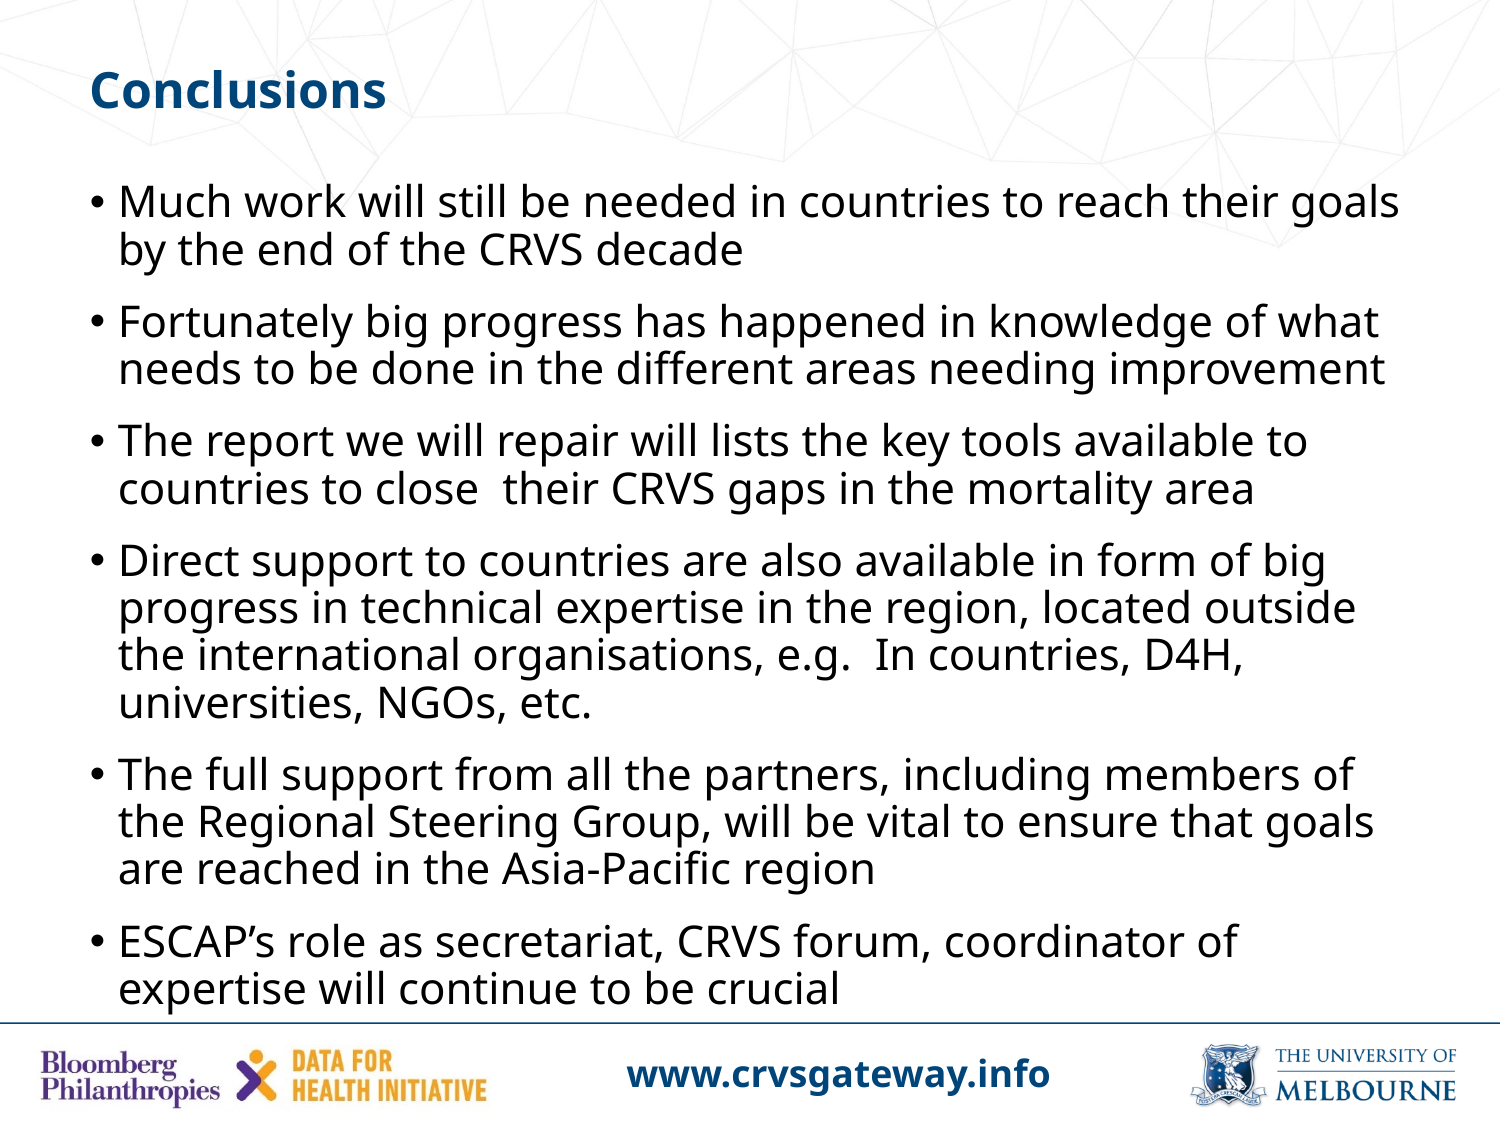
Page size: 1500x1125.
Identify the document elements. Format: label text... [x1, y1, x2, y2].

picture [0, 0, 1500, 269]
picture [35, 1044, 491, 1113]
title Conclusions [75, 39, 1425, 146]
picture [1187, 1040, 1459, 1110]
list Much work will still be needed in countries to reach their goals by the end of the CRVS decade Fortunately big progress has happened in knowledge of what needs to be done in the different areas needing improvement The report we will repair will lists the key tools available to countries to close their CRVS gaps in the mortality area Direct support to countries are also available in form of big progress in technical expertise in the region, located outside the international organisations, e.g. In countries, D4H, universities, NGOs, etc. The full support from all the partners, including members of the Regional Steering Group, will be vital to ensure that goals are reached in the Asia-Pacific region ESCAP’s role as secretariat, CRVS forum, coordinator of expertise will continue to be crucial [75, 172, 1425, 1014]
